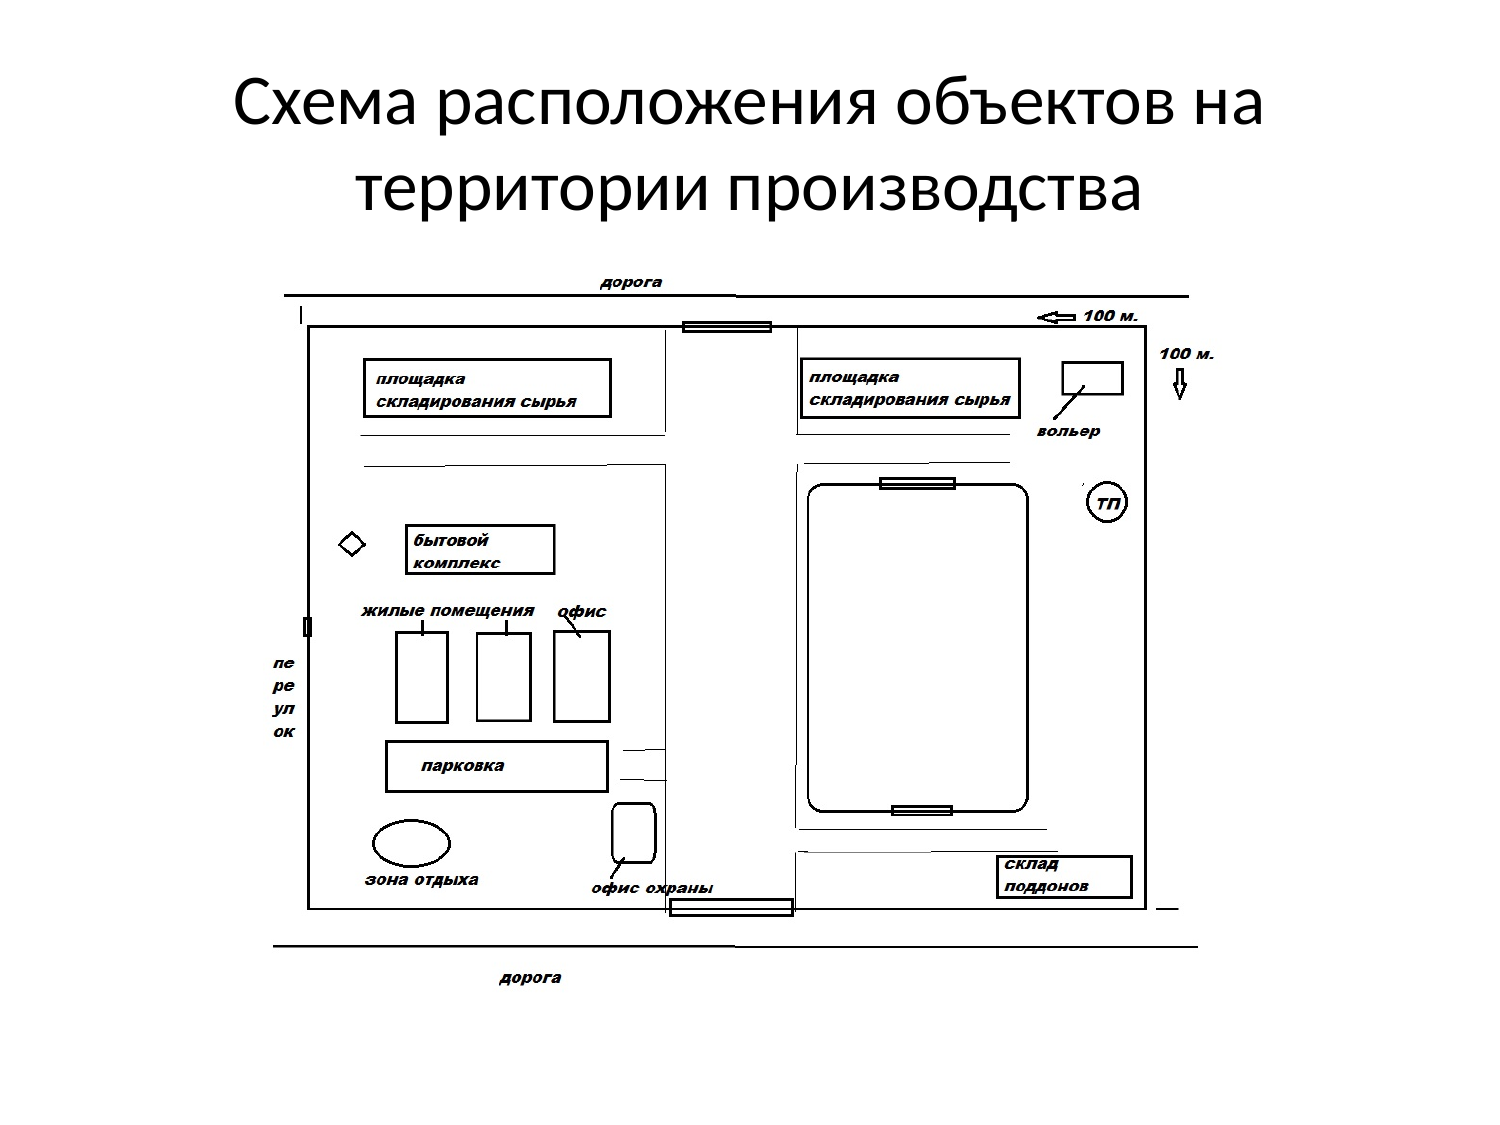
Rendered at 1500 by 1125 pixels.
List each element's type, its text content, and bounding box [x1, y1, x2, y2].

title Схема расположения объектов на территории производства [75, 45, 1425, 233]
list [263, 262, 1237, 1006]
